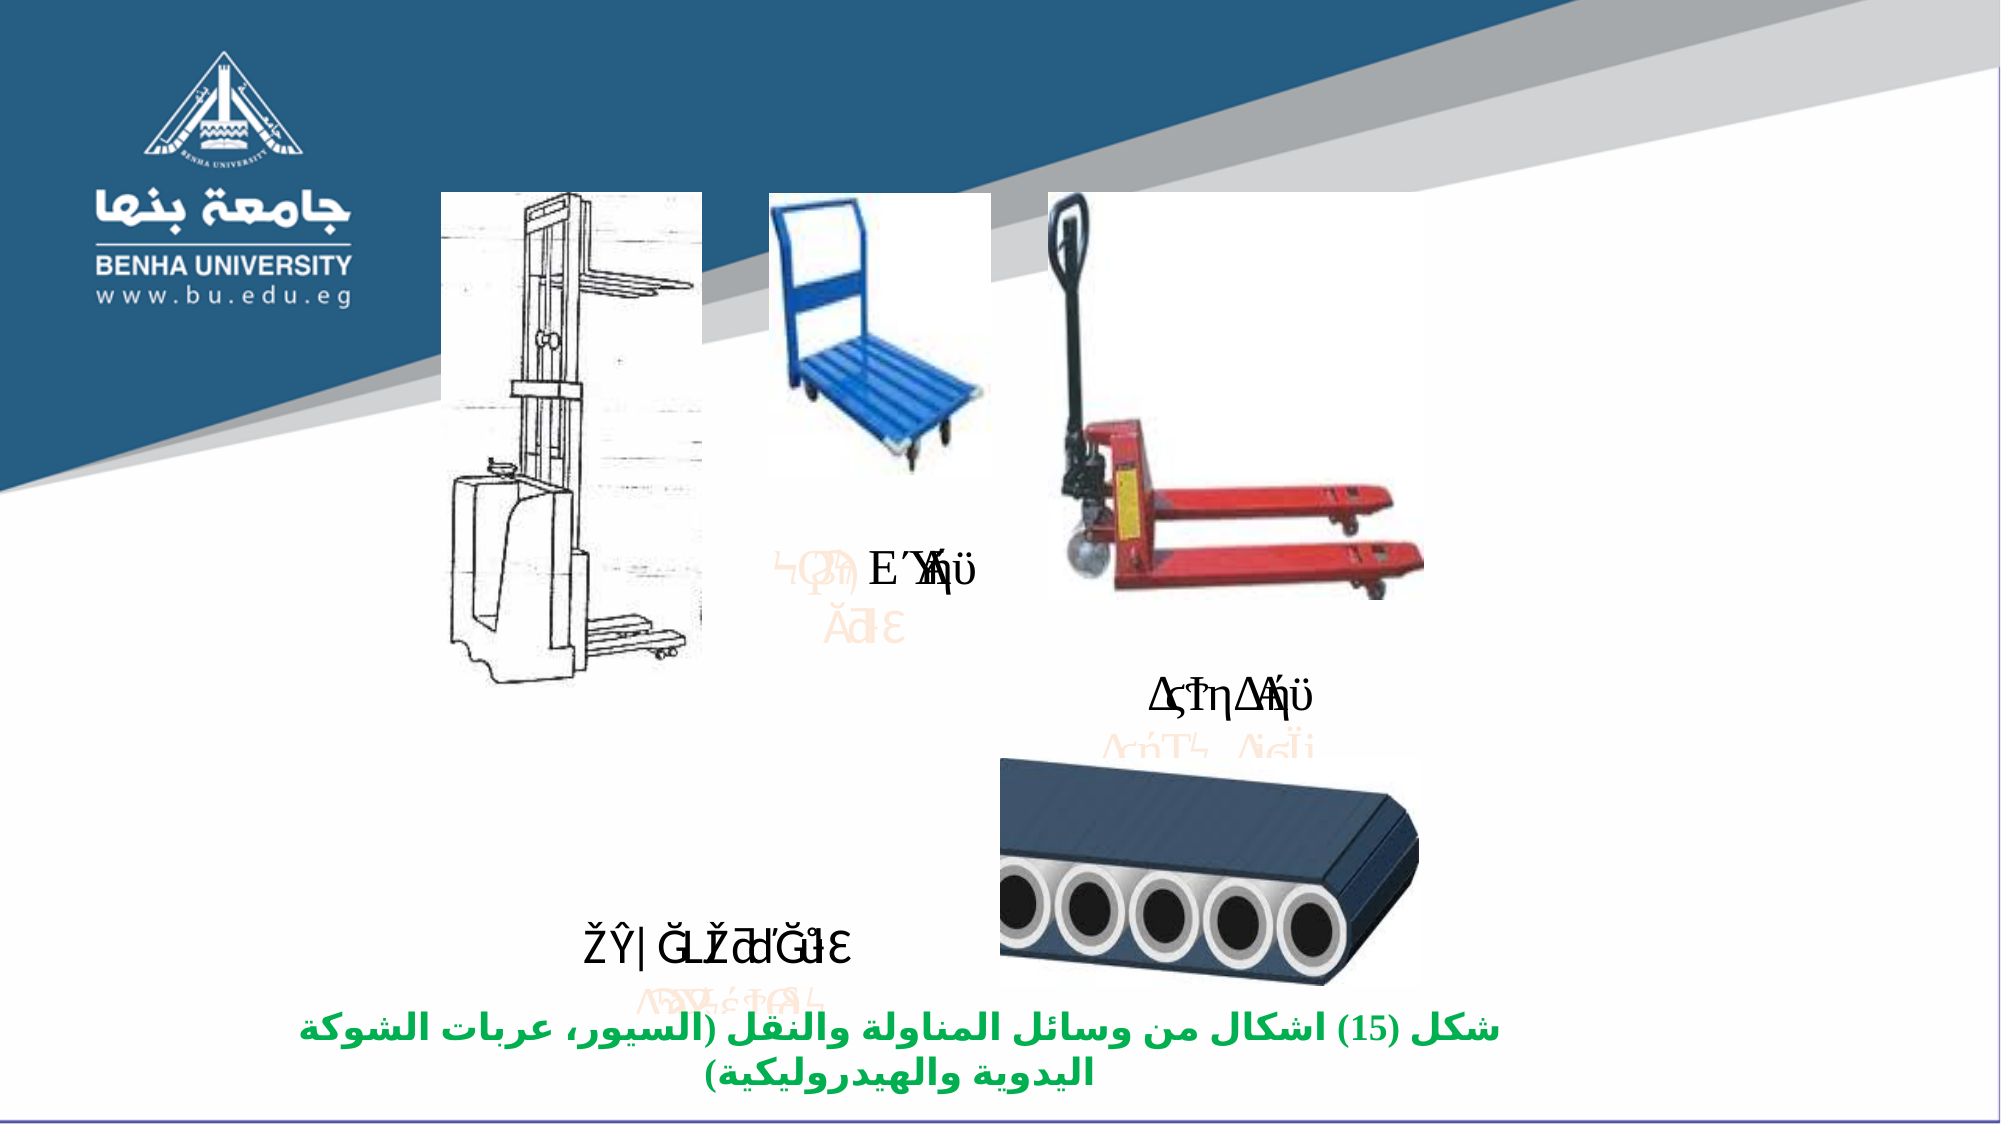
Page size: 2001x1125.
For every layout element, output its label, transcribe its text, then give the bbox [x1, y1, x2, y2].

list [440, 191, 1430, 1014]
picture [0, 0, 2001, 1125]
text_box شكل (15) اشكال من وسائل المناولة والنقل (السيور، عربات الشوكة اليدوية والهيدروليكية) [239, 995, 1561, 1100]
